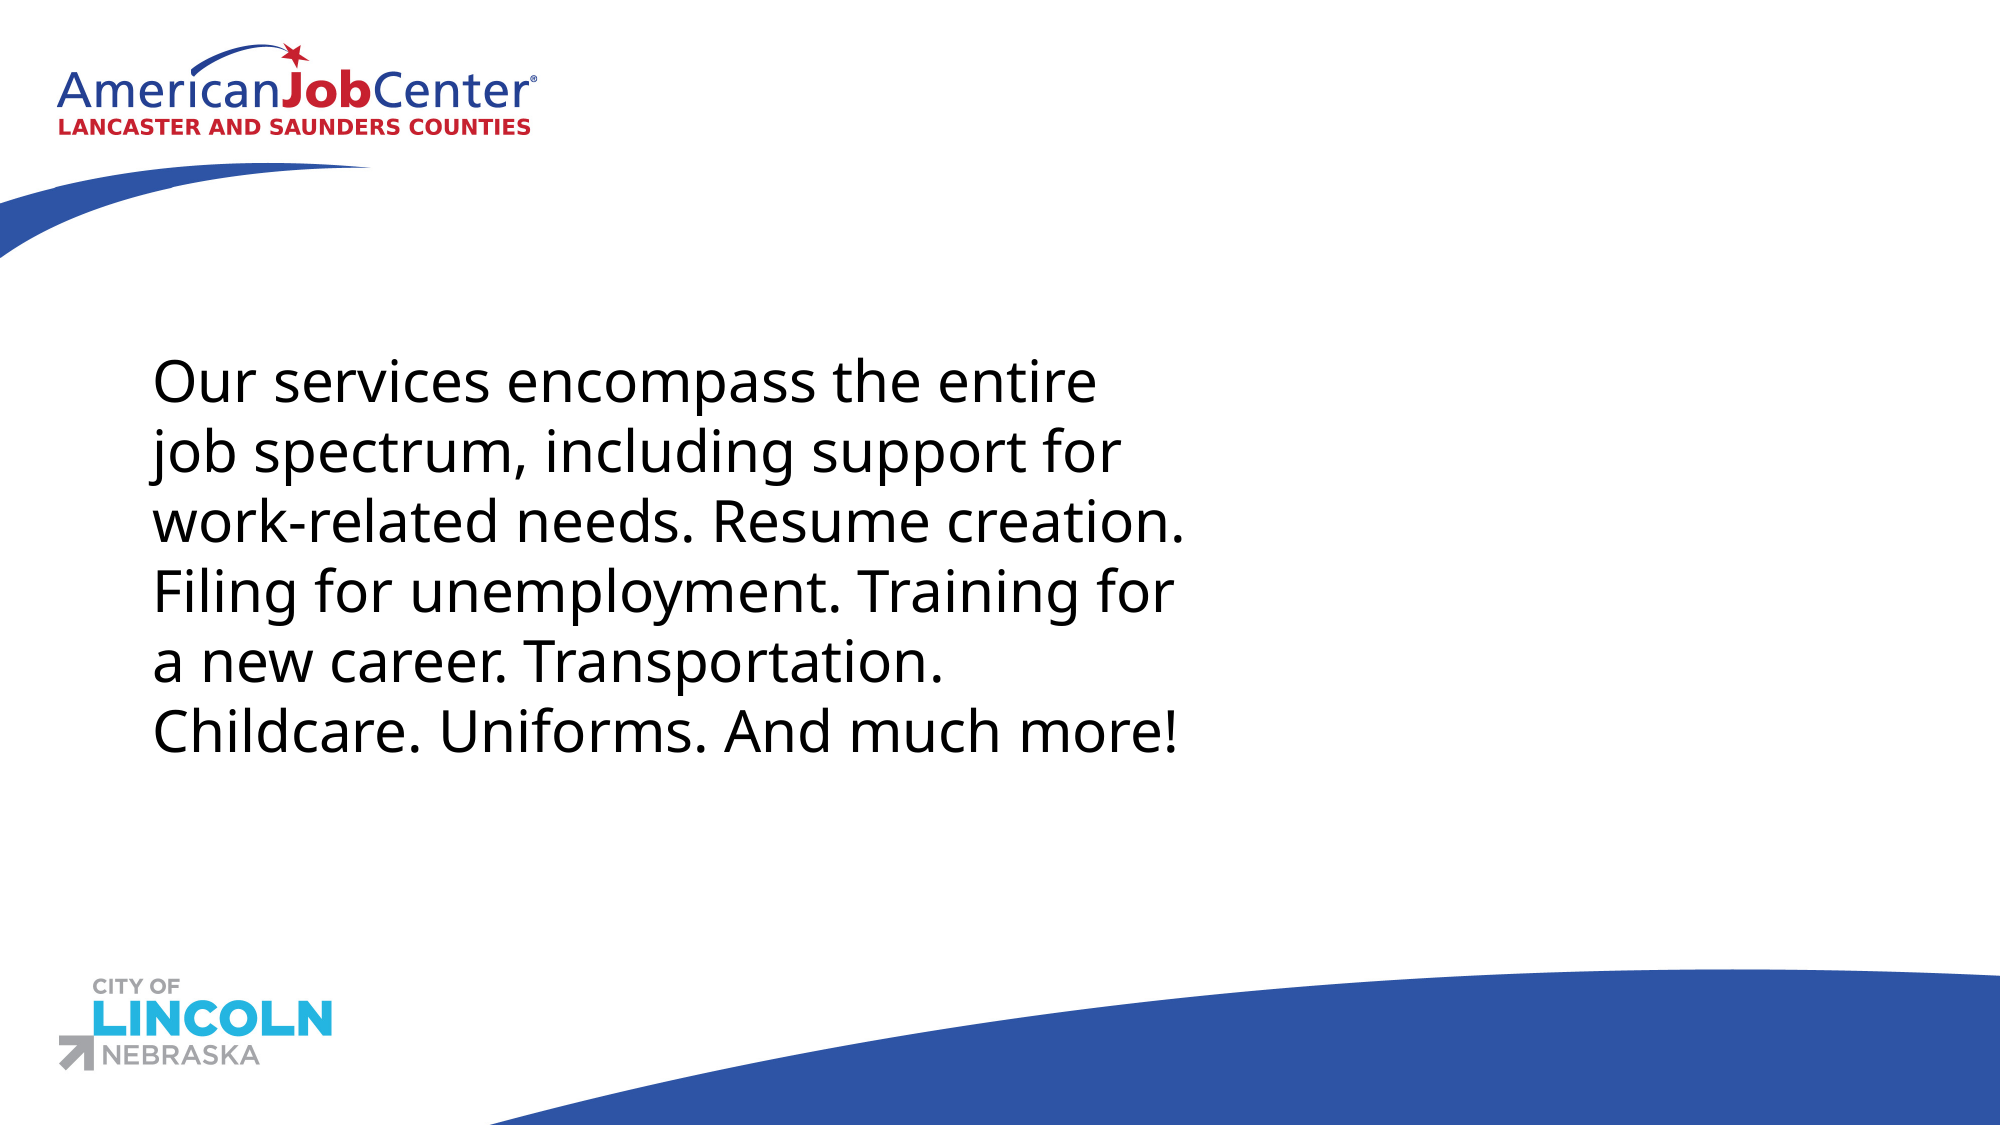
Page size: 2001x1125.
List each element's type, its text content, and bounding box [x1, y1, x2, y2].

text_box Our services encompass the entire job spectrum, including support for work-related needs. Resume creation. Filing for unemployment. Training for a new career. Transportation. Childcare. Uniforms. And much more! [137, 337, 1217, 872]
picture [0, 0, 2000, 1125]
